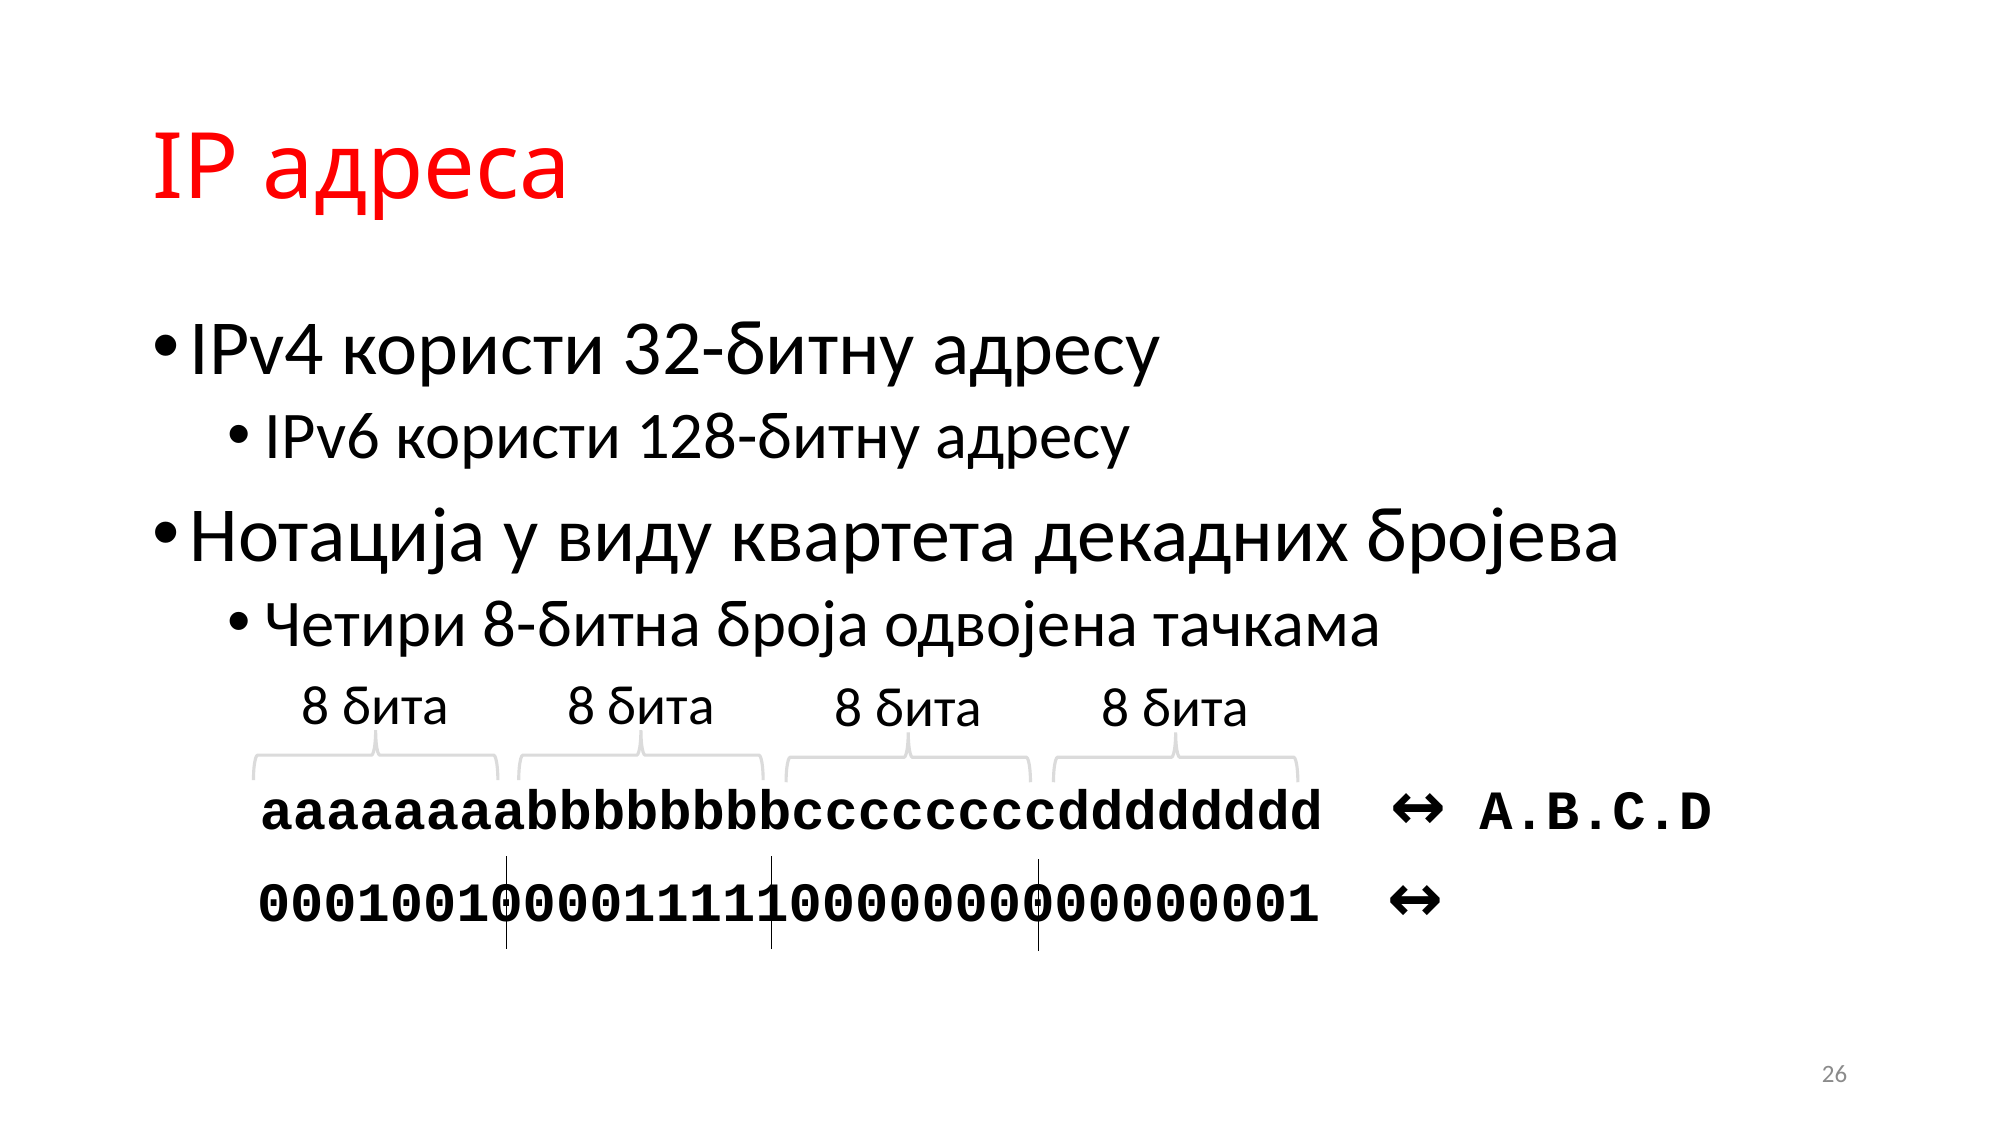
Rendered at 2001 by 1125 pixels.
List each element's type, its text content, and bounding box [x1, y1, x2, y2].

text_box 00010010000111110000000000000001 ↔ [242, 851, 1474, 943]
list IPv4 користи 32-битну адресу IPv6 користи 128-битну адресу Нотација у виду квартета декадних бројева Четири 8-битна броја одвојена тачкама [137, 299, 1863, 1014]
slide_number 26 [1412, 1042, 1863, 1103]
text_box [221, 661, 1751, 851]
title IP адреса [137, 59, 1863, 278]
